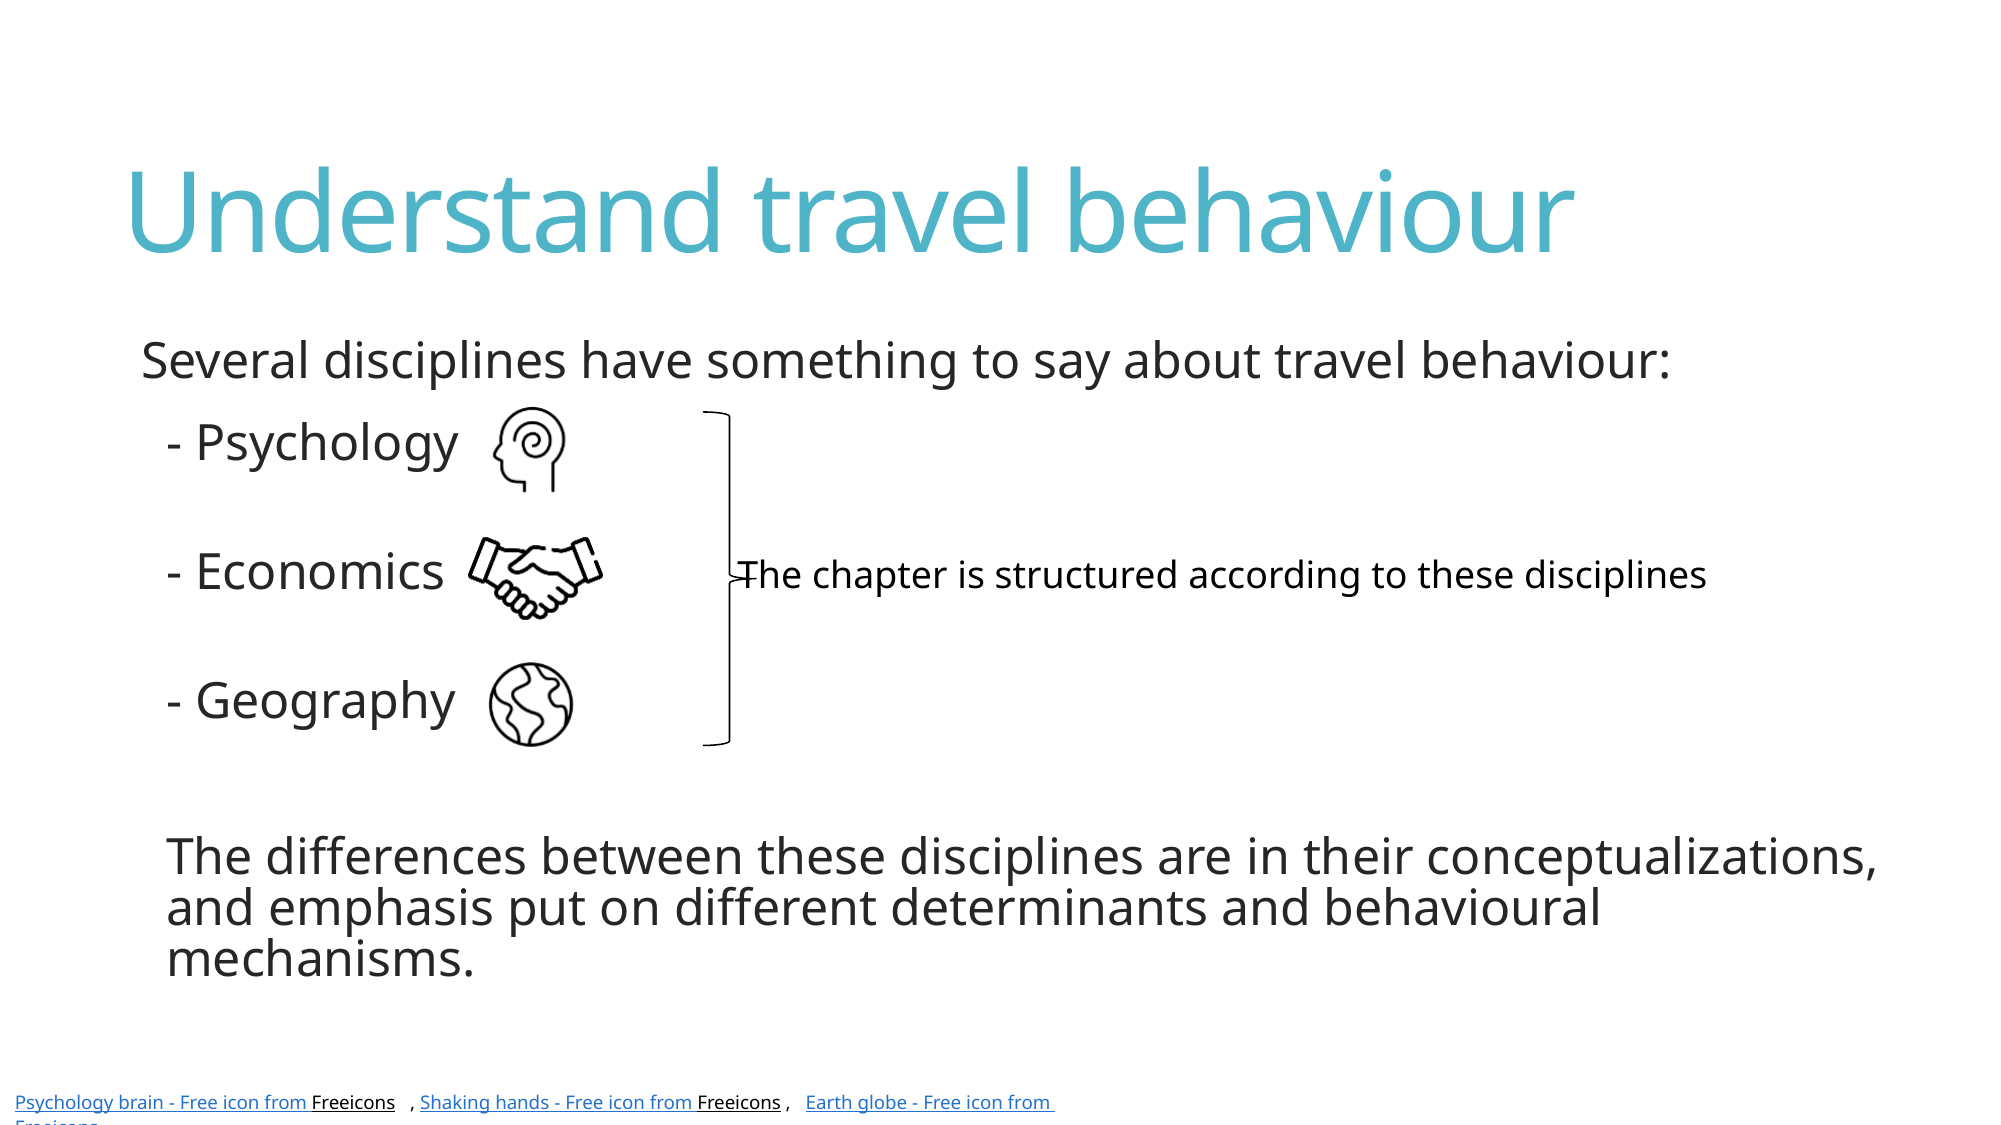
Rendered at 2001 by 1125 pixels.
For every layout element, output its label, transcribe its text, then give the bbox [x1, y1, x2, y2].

text_box - Psychology - Economics - Geography The differences between these disciplines are in their conceptualizations, and emphasis put on different determinants and behavioural mechanisms. [136, 411, 1901, 1030]
picture [462, 511, 608, 776]
text_box The chapter is structured according to these disciplines [731, 543, 1724, 604]
text_box Psychology brain - Free icon from Freeicons , Shaking hands - Free icon from Freeicons , Earth globe - Free icon from Freeicons [0, 1083, 1133, 1125]
title Understand travel behaviour [107, 81, 1875, 354]
list Several disciplines have something to say about travel behaviour: [111, 329, 1724, 948]
text_box [702, 411, 757, 747]
picture [482, 397, 588, 507]
